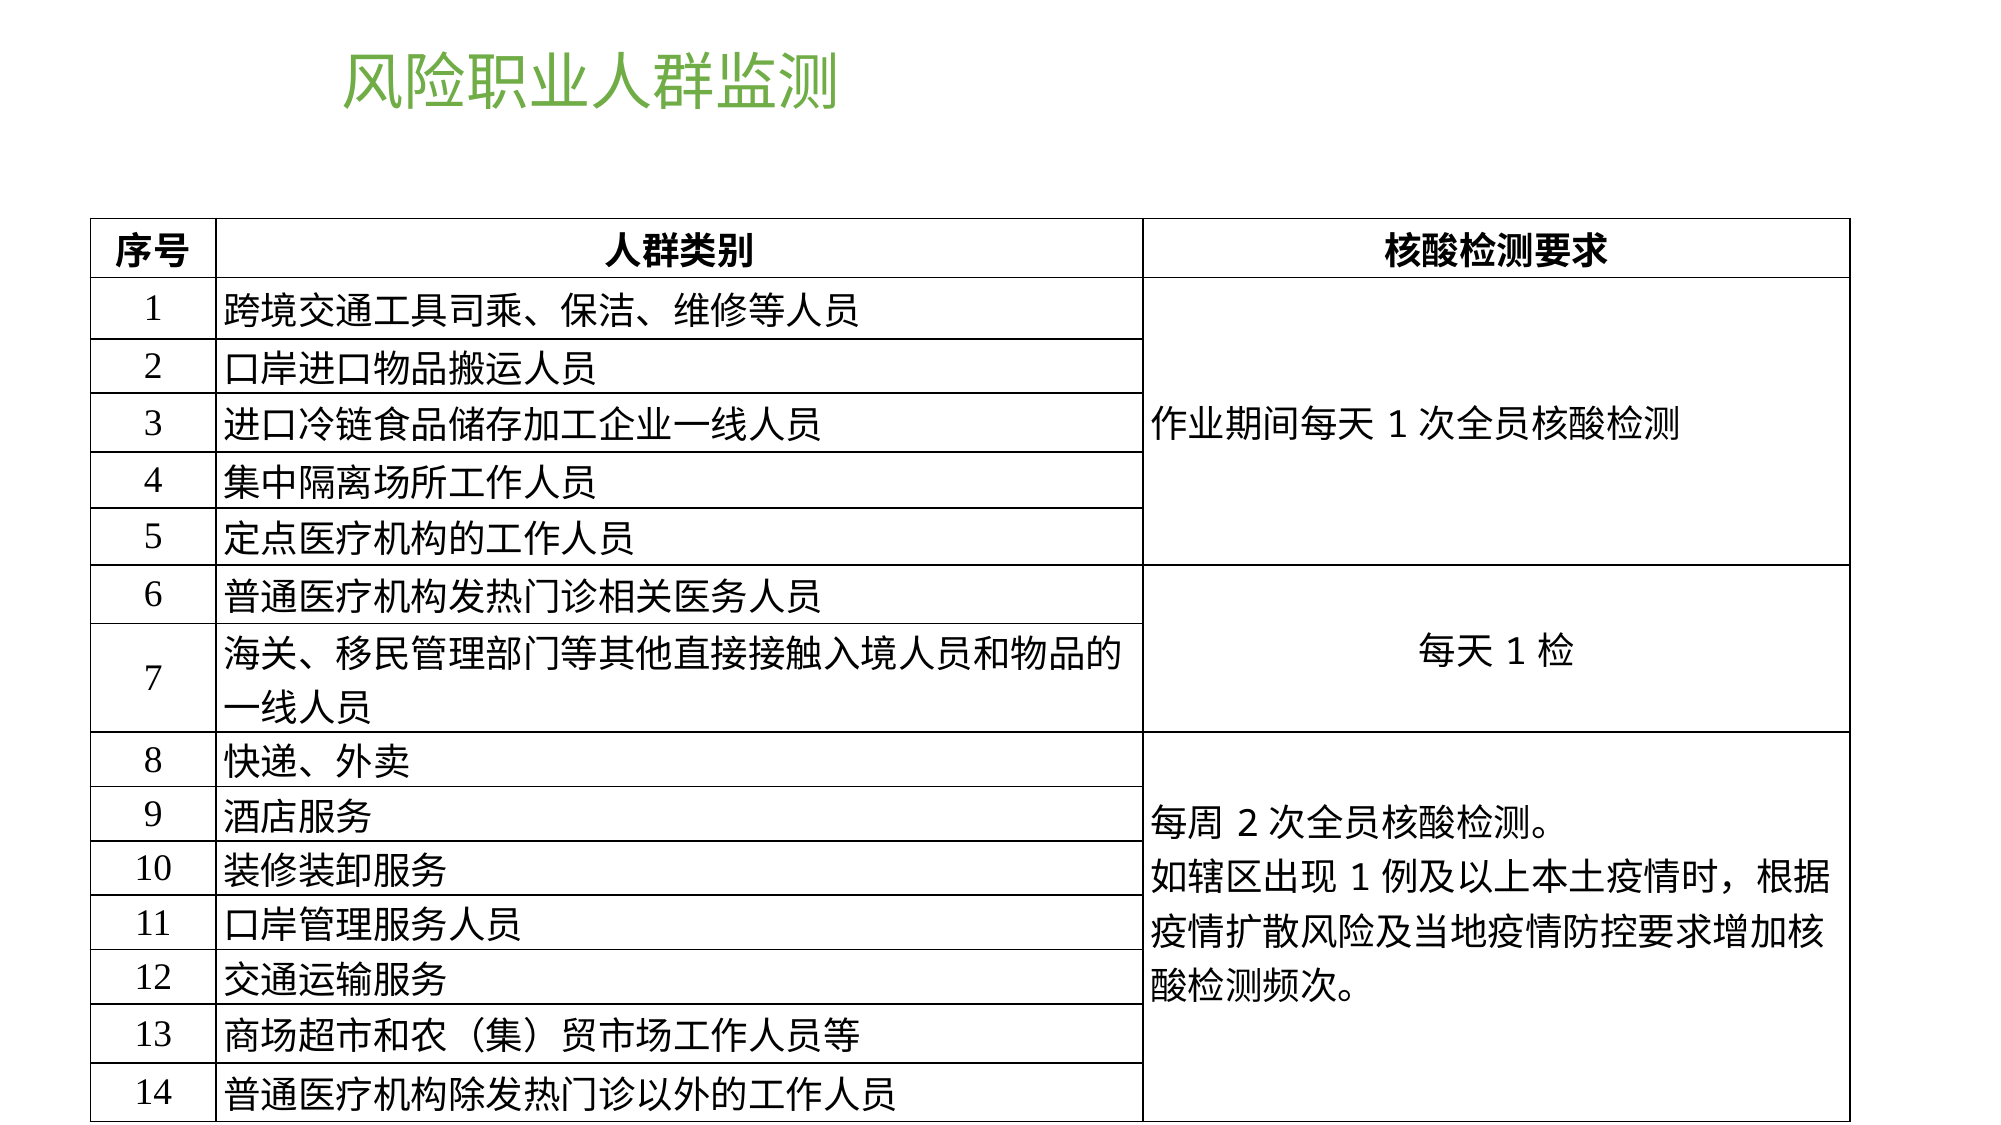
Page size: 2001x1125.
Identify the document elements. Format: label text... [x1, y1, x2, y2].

table_cell 1 [91, 278, 215, 338]
table_cell 2 [91, 340, 215, 392]
table_cell 普通医疗机构除发热门诊以外的工作人员 [217, 1064, 1142, 1121]
table_cell 6 [91, 566, 215, 623]
table_cell 跨境交通工具司乘、保洁、维修等人员 [217, 278, 1142, 338]
table_cell 快递、外卖 [217, 733, 1142, 786]
table_cell 进口冷链食品储存加工企业一线人员 [217, 394, 1142, 451]
table_header 核酸检测要求 [1144, 219, 1849, 277]
table_cell 3 [91, 394, 215, 451]
table_cell 13 [91, 1005, 215, 1062]
table_cell 每周2次全员核酸检测。 如辖区出现1例及以上本土疫情时，根据疫情扩散风险及当地疫情防控要求增加核酸检测频次。 [1144, 733, 1849, 1121]
table_cell 普通医疗机构发热门诊相关医务人员 [217, 566, 1142, 623]
table_cell 交通运输服务 [217, 950, 1142, 1003]
table_cell 商场超市和农（集）贸市场工作人员等 [217, 1005, 1142, 1062]
table_cell 14 [91, 1064, 215, 1121]
table_cell 10 [91, 842, 215, 894]
title 风险职业人群监测 [326, 42, 1677, 126]
table_cell 海关、移民管理部门等其他直接接触入境人员和物品的一线人员 [217, 624, 1142, 731]
table_cell 12 [91, 950, 215, 1003]
table_cell 5 [91, 509, 215, 564]
table_cell 口岸管理服务人员 [217, 896, 1142, 949]
table_cell 酒店服务 [217, 787, 1142, 840]
table_cell 口岸进口物品搬运人员 [217, 340, 1142, 392]
table_cell 11 [91, 896, 215, 949]
table_cell 4 [91, 453, 215, 507]
table_header 人群类别 [217, 219, 1142, 277]
table_cell 每天1检 [1144, 566, 1849, 731]
table_cell 9 [91, 787, 215, 840]
table_cell 集中隔离场所工作人员 [217, 453, 1142, 507]
table_cell 装修装卸服务 [217, 842, 1142, 894]
table_cell 8 [91, 733, 215, 786]
table_cell 作业期间每天1次全员核酸检测 [1144, 278, 1849, 564]
table_cell 7 [91, 624, 215, 731]
table_header 序号 [91, 219, 215, 277]
table_cell 定点医疗机构的工作人员 [217, 509, 1142, 564]
